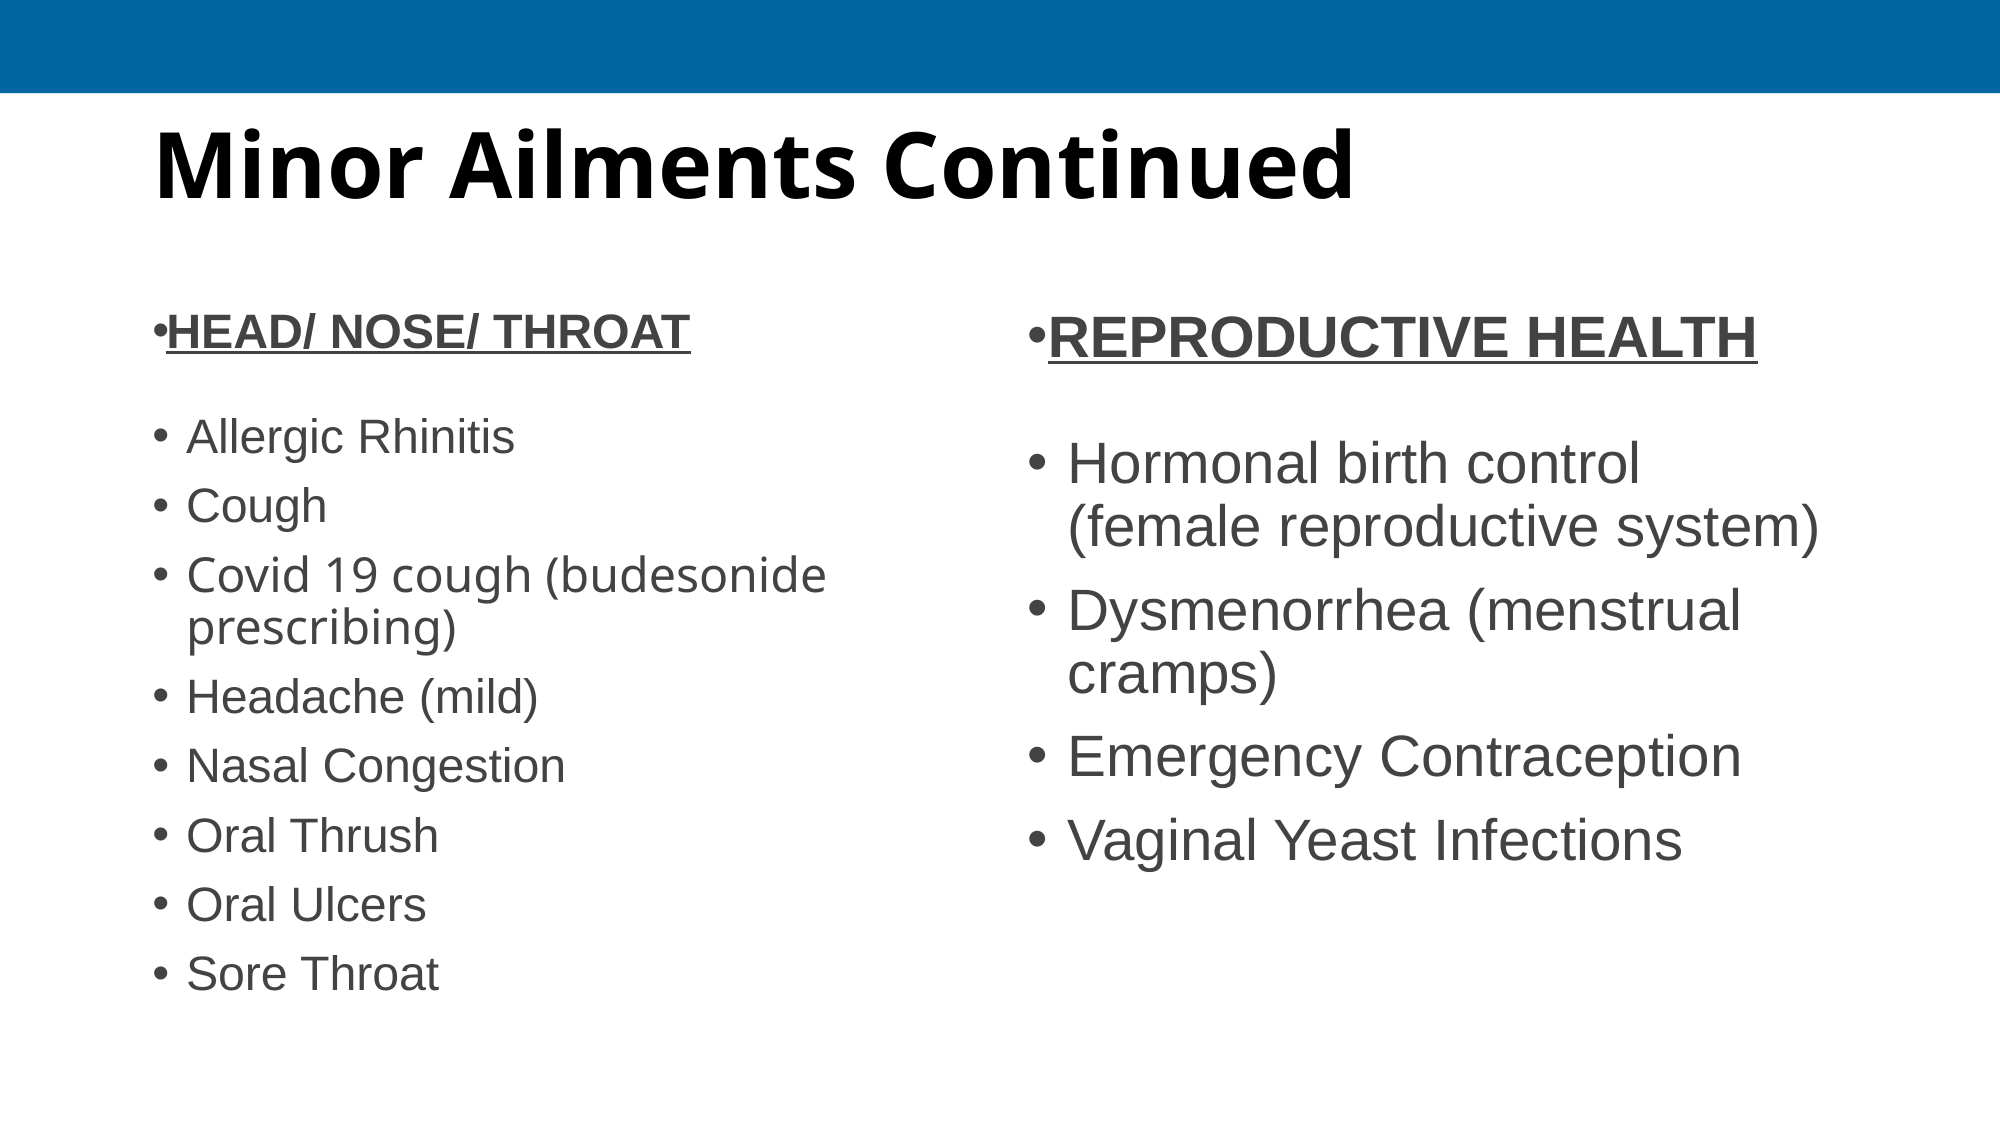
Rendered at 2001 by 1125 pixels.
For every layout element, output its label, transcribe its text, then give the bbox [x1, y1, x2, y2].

list HEAD/ NOSE/ THROAT Allergic Rhinitis Cough Covid 19 cough (budesonide prescribing) Headache (mild) Nasal Congestion Oral Thrush Oral Ulcers Sore Throat [137, 299, 988, 1014]
text_box [0, 0, 2000, 94]
title Minor Ailments Continued [137, 94, 1863, 278]
list REPRODUCTIVE HEALTH Hormonal birth control (female reproductive system) Dysmenorrhea (menstrual cramps) Emergency Contraception Vaginal Yeast Infections [1012, 299, 1863, 1014]
